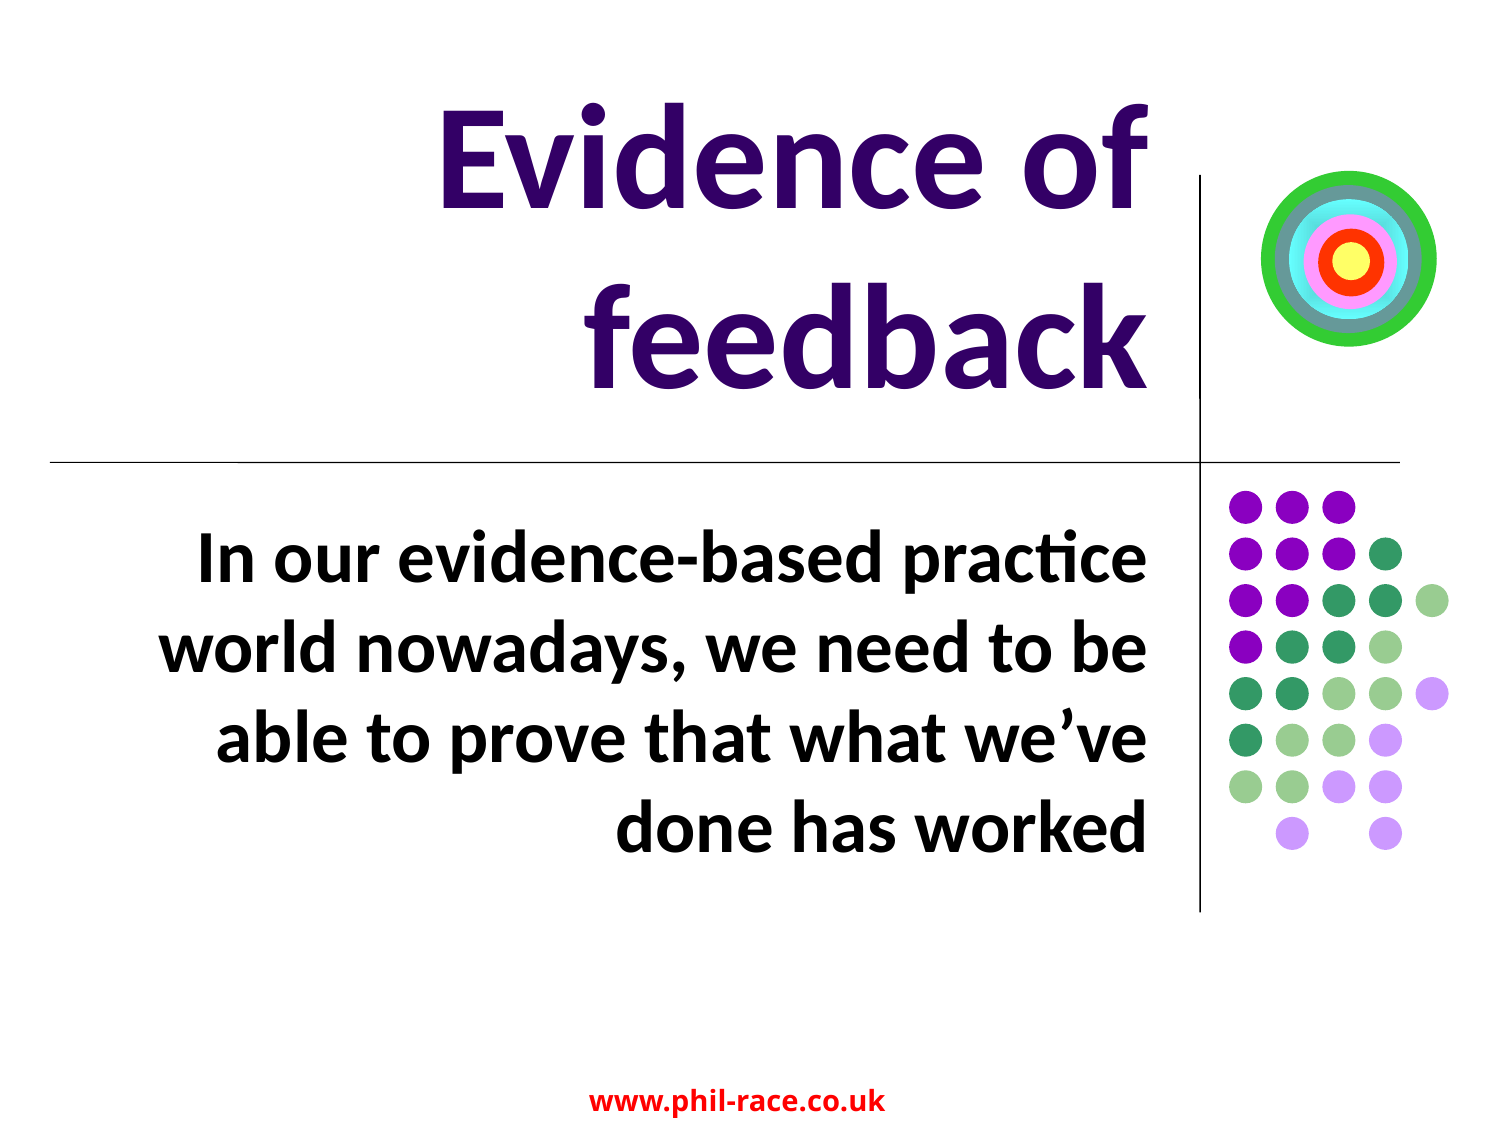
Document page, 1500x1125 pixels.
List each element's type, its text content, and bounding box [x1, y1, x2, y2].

subtitle In our evidence-based practice world nowadays, we need to be able to prove that what we’ve done has worked [139, 499, 1165, 888]
title Evidence of feedback [51, 76, 1165, 427]
